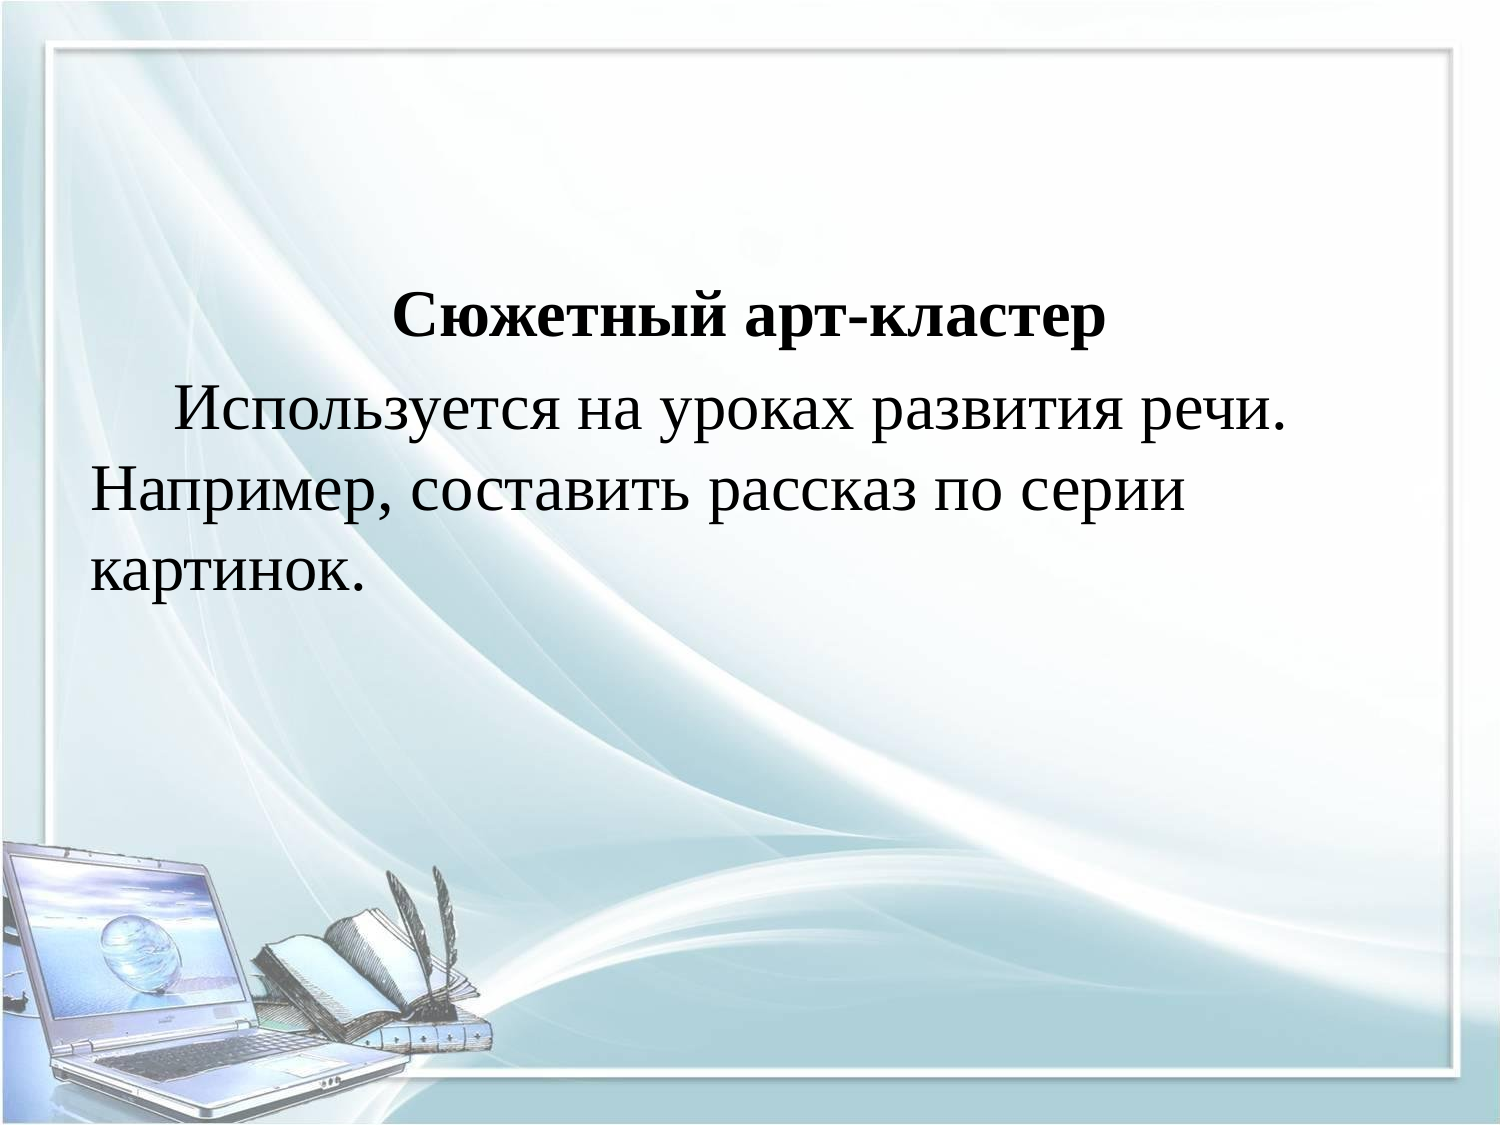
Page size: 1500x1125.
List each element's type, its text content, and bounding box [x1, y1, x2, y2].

list Сюжетный арт-кластер Используется на уроках развития речи. Например, составить рассказ по серии картинок. [75, 262, 1425, 1005]
picture [0, 0, 1500, 1125]
